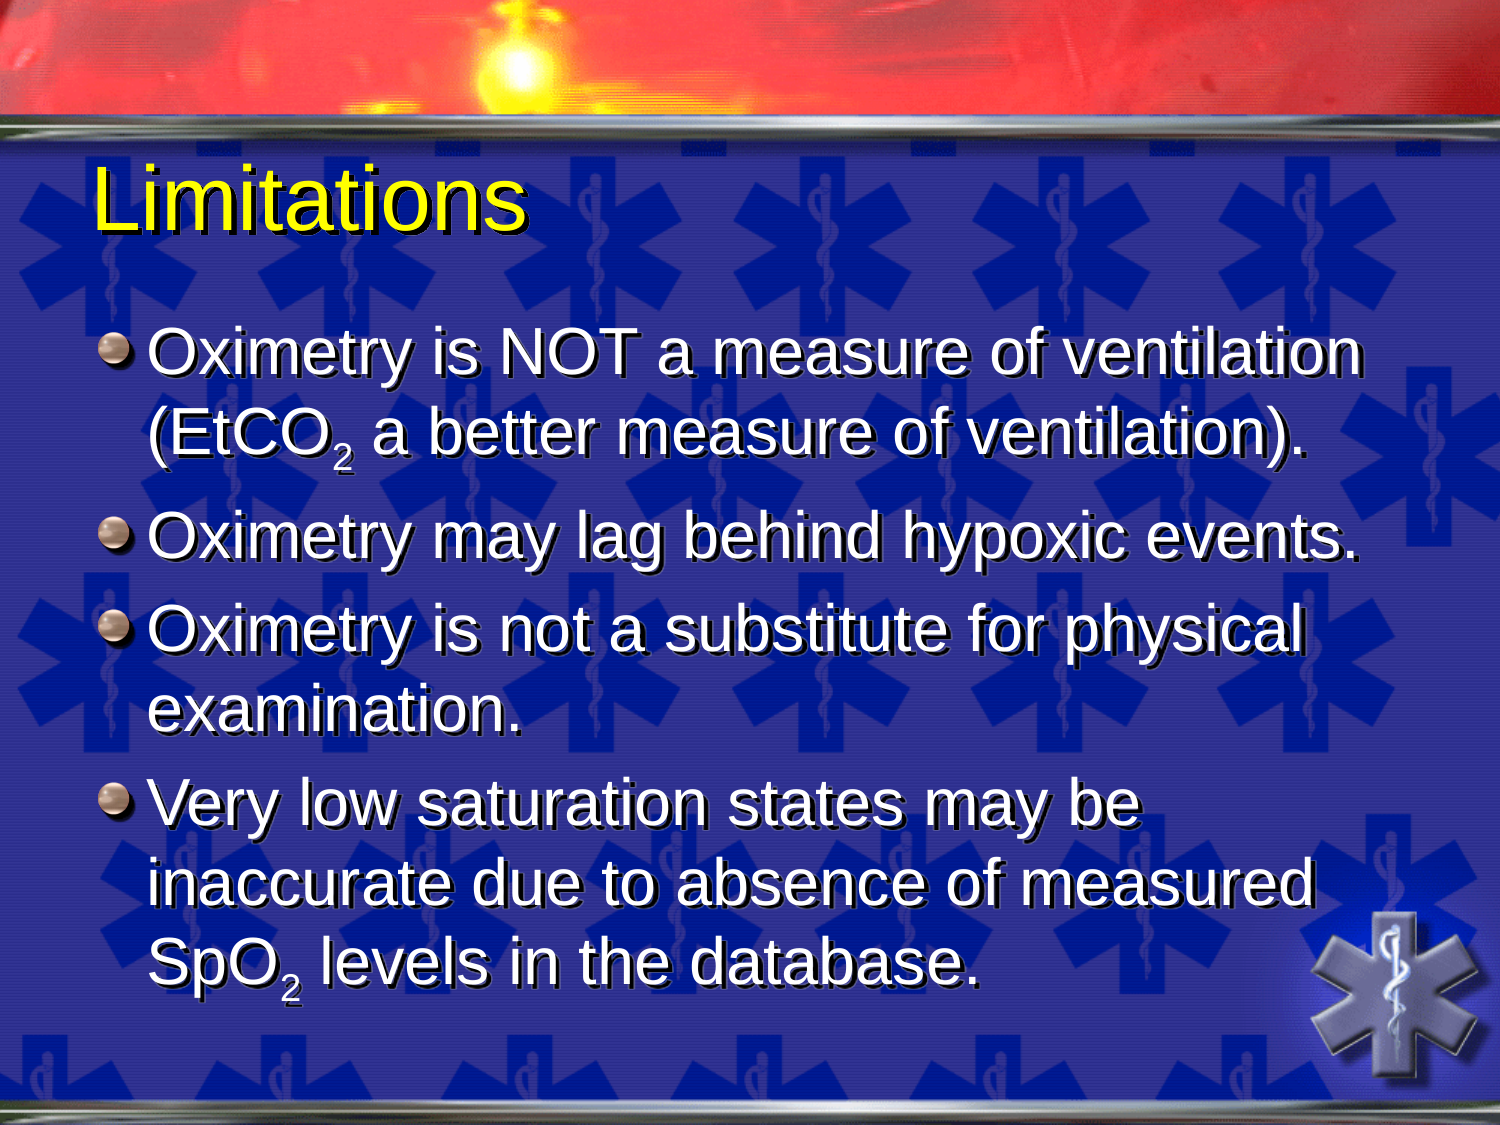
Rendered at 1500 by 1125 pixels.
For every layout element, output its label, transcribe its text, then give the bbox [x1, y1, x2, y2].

title Limitations [74, 99, 1426, 288]
list Oximetry is NOT a measure of ventilation (EtCO2 a better measure of ventilation). Oximetry may lag behind hypoxic events. Oximetry is not a substitute for physical examination. Very low saturation states may be inaccurate due to absence of measured SpO2 levels in the database. [74, 299, 1426, 1006]
picture [0, 0, 1500, 1125]
